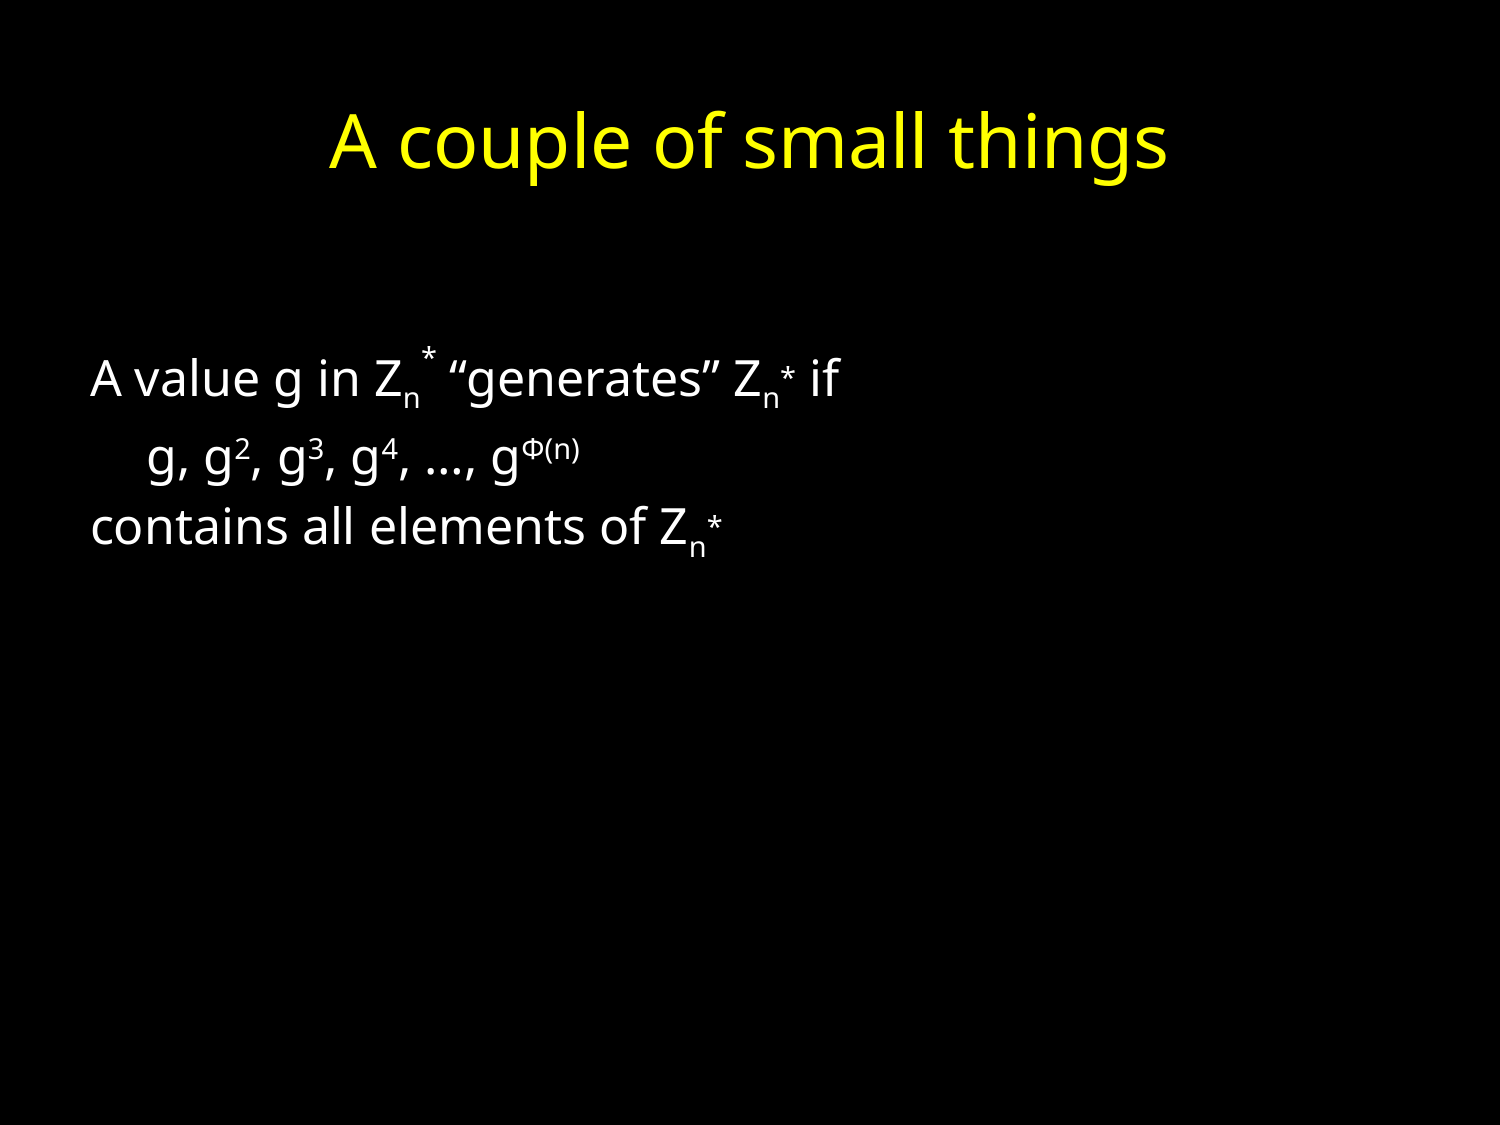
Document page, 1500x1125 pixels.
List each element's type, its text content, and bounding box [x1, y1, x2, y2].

title A couple of small things [75, 45, 1425, 233]
list A value g in Zn* “generates” Zn* if g, g2, g3, g4, …, gΦ(n) contains all elements of Zn* [75, 262, 1425, 1005]
